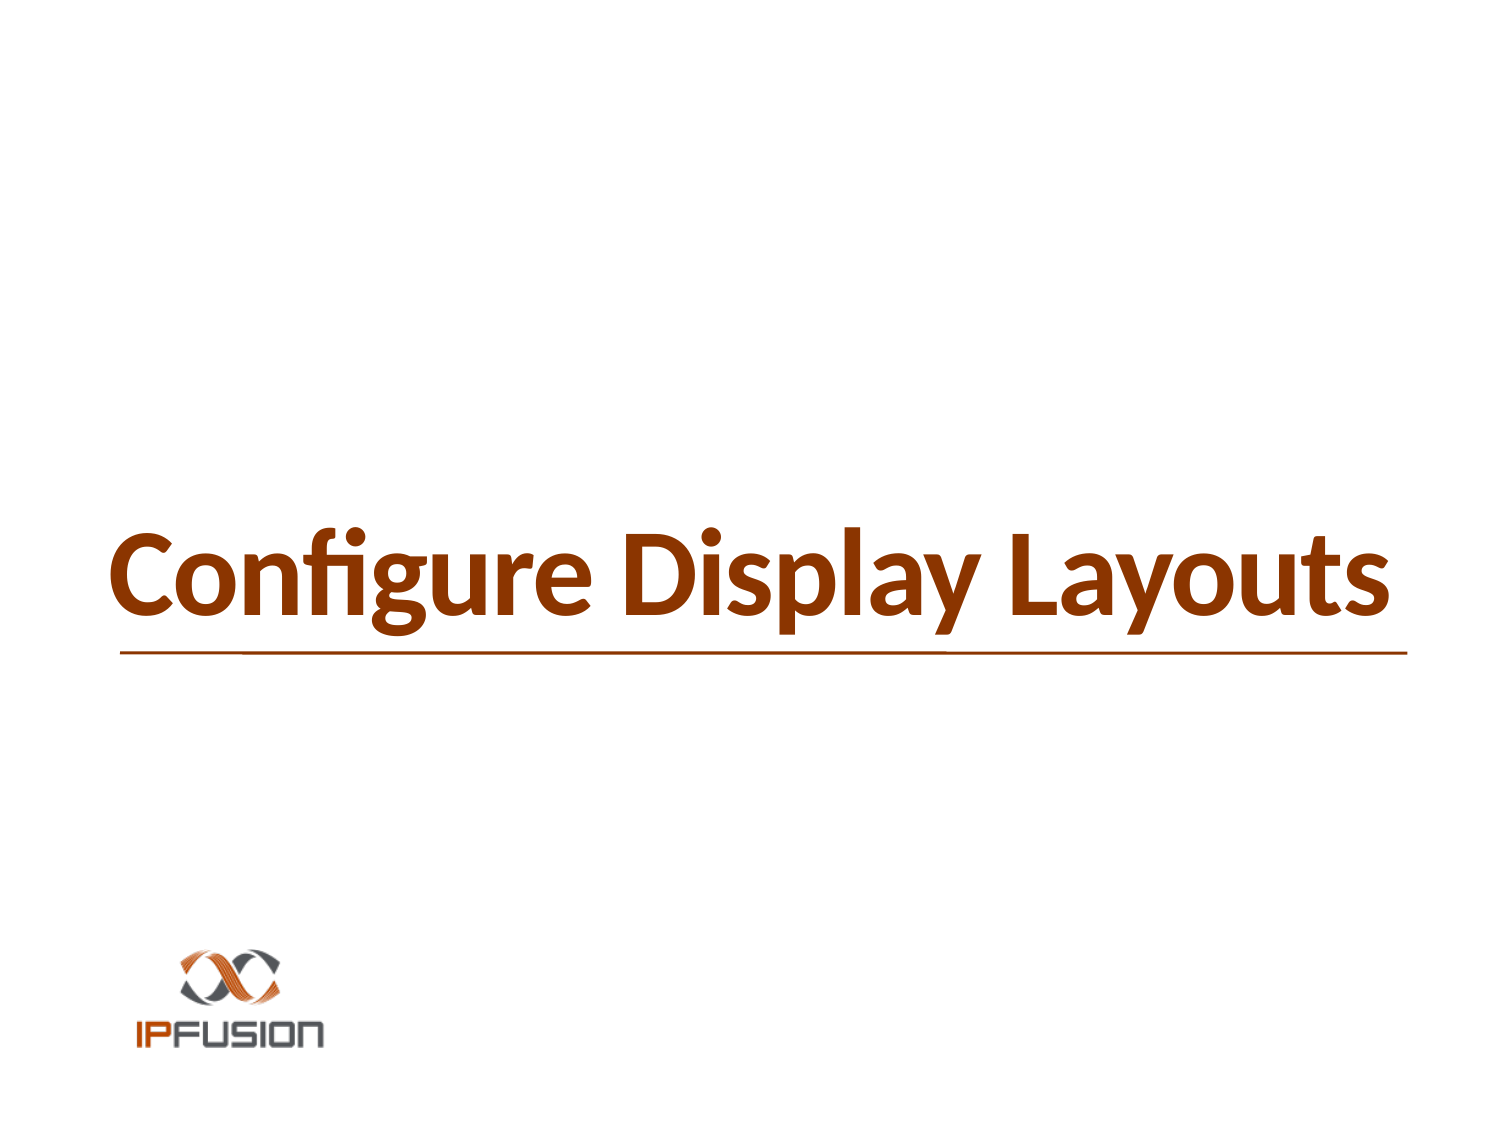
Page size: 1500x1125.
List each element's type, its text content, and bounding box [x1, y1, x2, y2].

picture [120, 949, 340, 1048]
title Configure Display Layouts [84, 287, 1416, 649]
